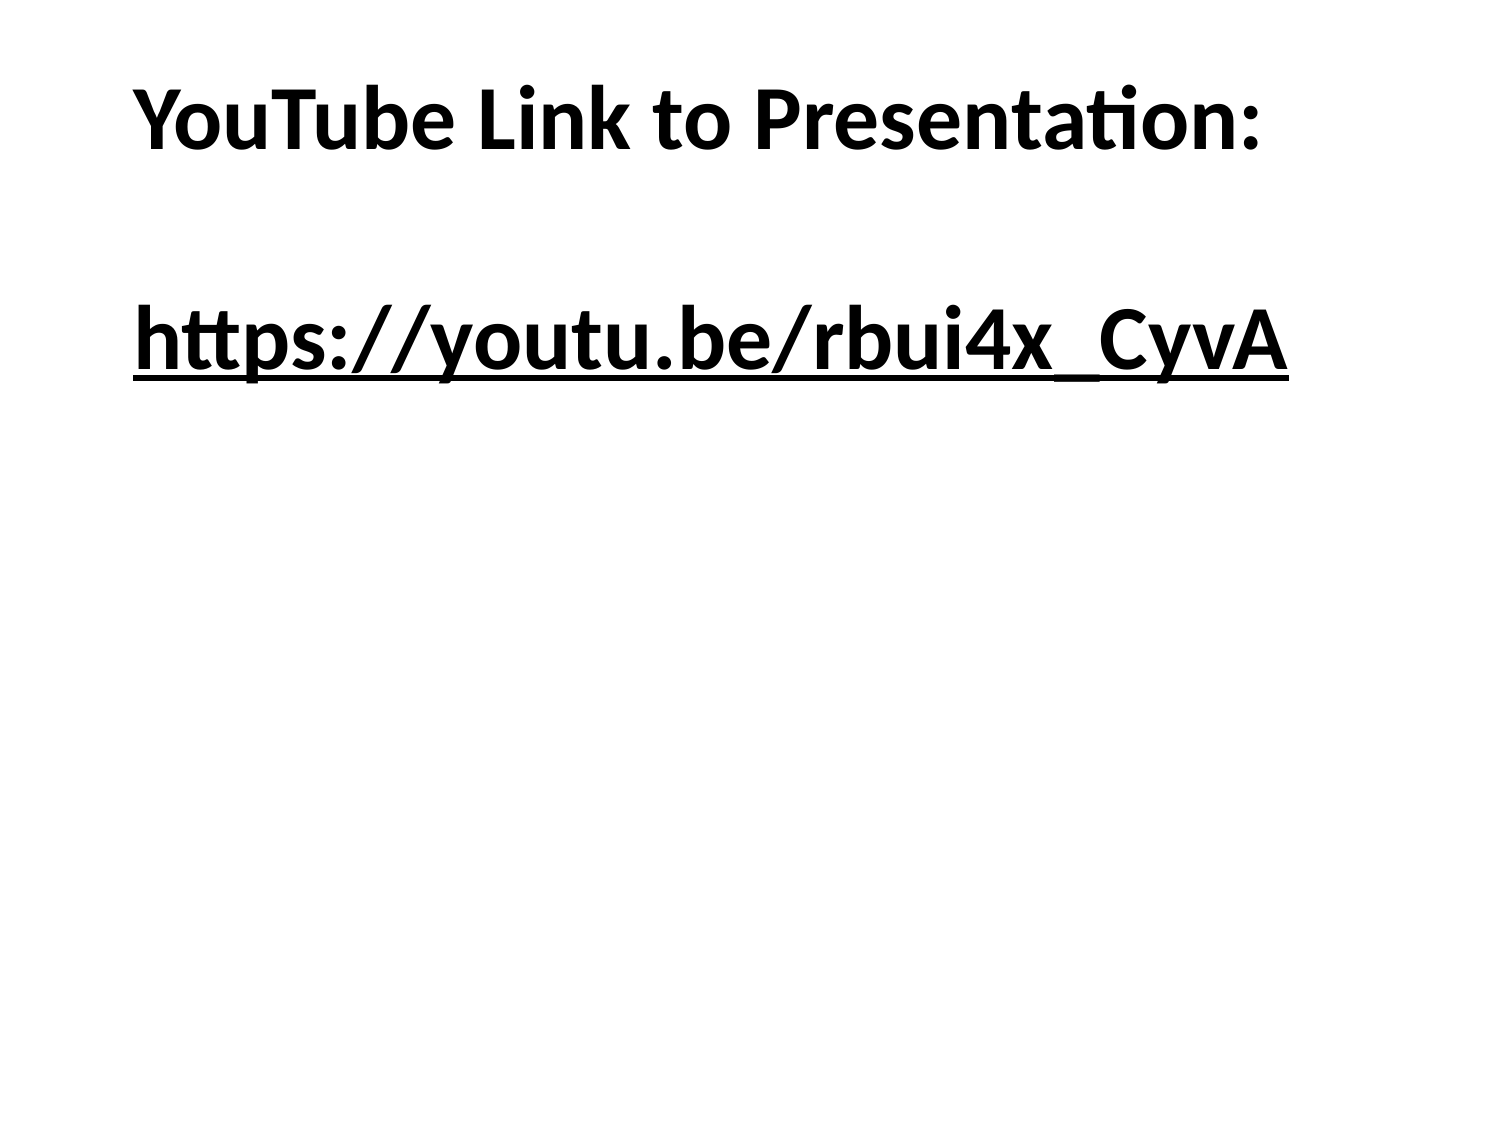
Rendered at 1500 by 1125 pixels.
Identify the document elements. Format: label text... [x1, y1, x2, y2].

text_box YouTube Link to Presentation: https://youtu.be/rbui4x_CyvA [118, 50, 1348, 396]
